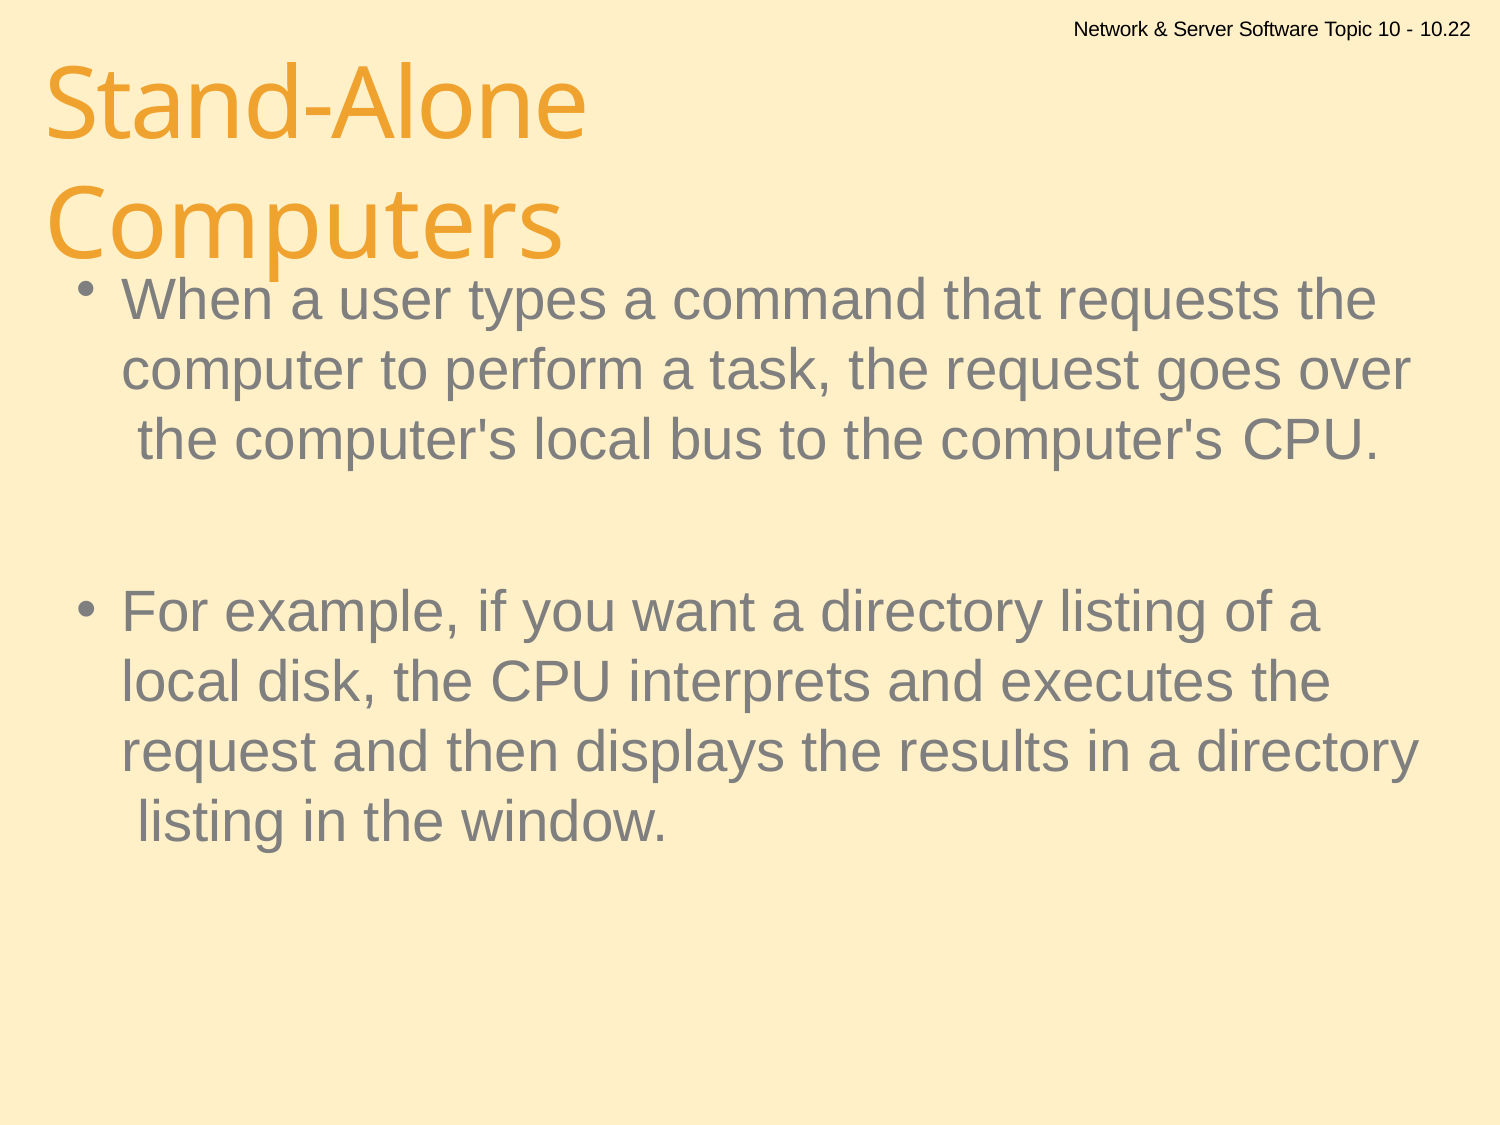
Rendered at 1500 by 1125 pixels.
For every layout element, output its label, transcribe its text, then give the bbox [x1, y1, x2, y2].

title Stand-Alone Computers [42, 36, 1026, 279]
text_box When a user types a command that requests the computer to perform a task, the request goes over the computer's local bus to the computer's CPU. For example, if you want a directory listing of a local disk, the CPU interprets and executes the request and then displays the results in a directory listing in the window. [74, 259, 1426, 854]
text_box Network & Server Software Topic 10 - 10.22 [1071, 13, 1488, 41]
